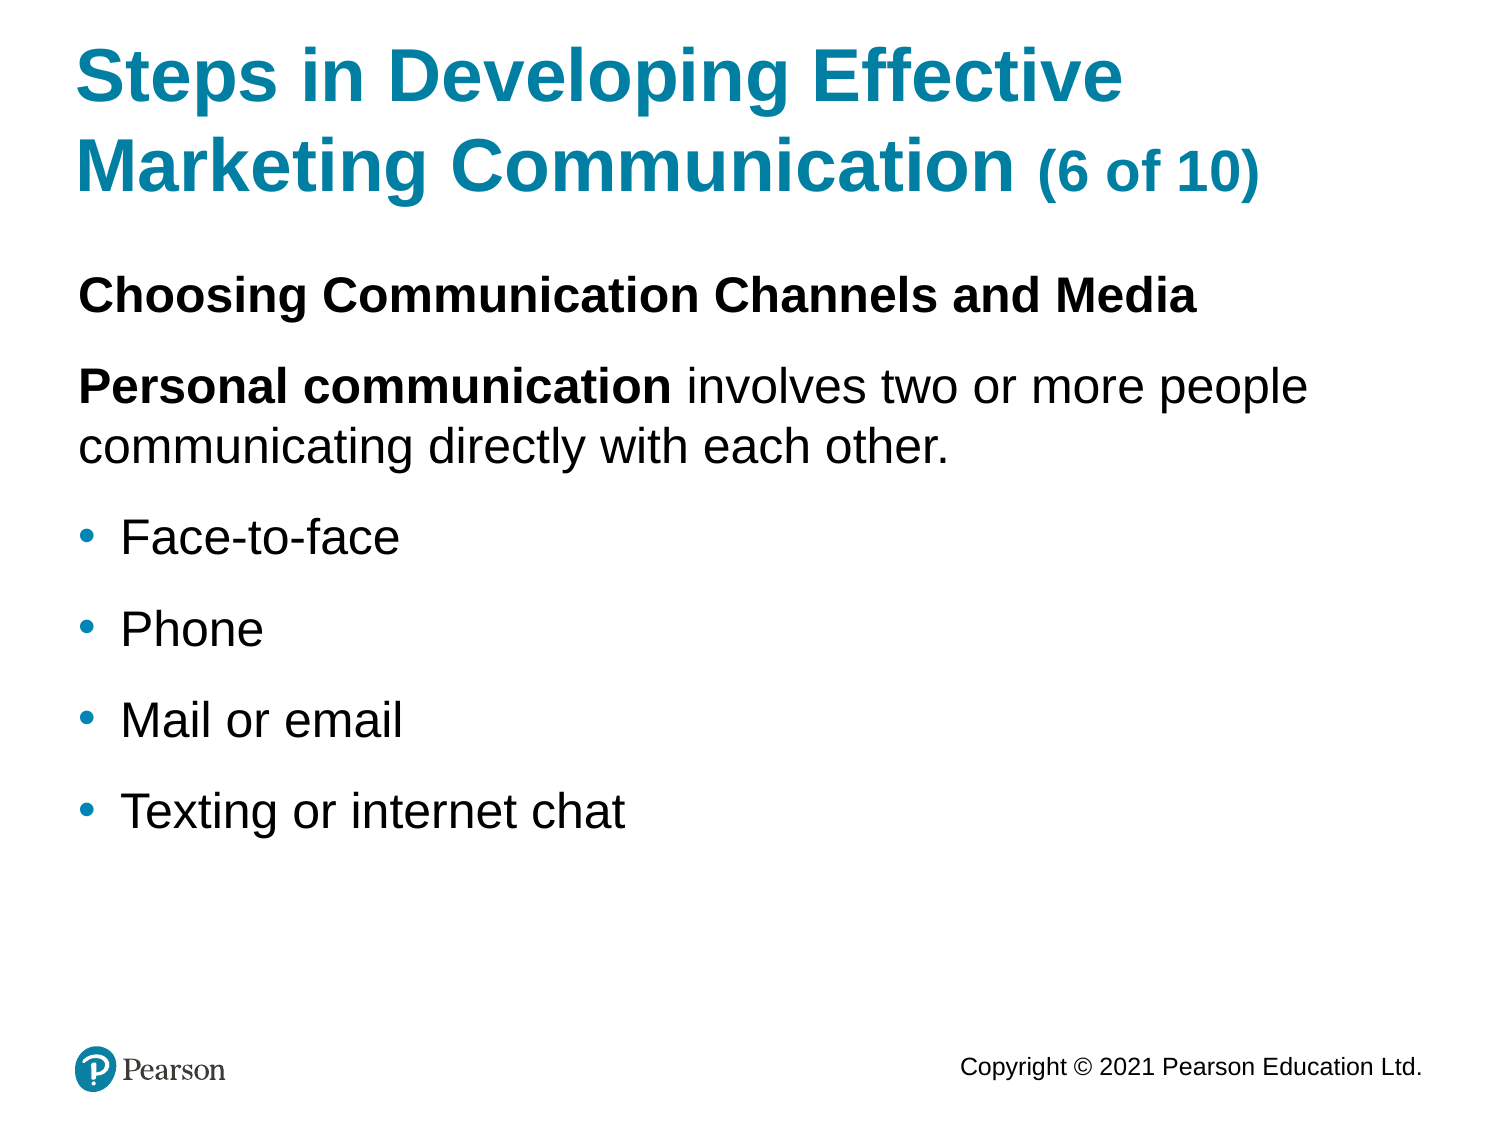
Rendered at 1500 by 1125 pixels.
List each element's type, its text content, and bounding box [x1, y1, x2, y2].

title Steps in Developing Effective Marketing Communication (6 of 10) [75, 35, 1425, 207]
list Choosing Communication Channels and Media Personal communication involves two or more people communicating directly with each other. Face-to-face Phone Mail or email Texting or internet chat [78, 262, 1425, 850]
